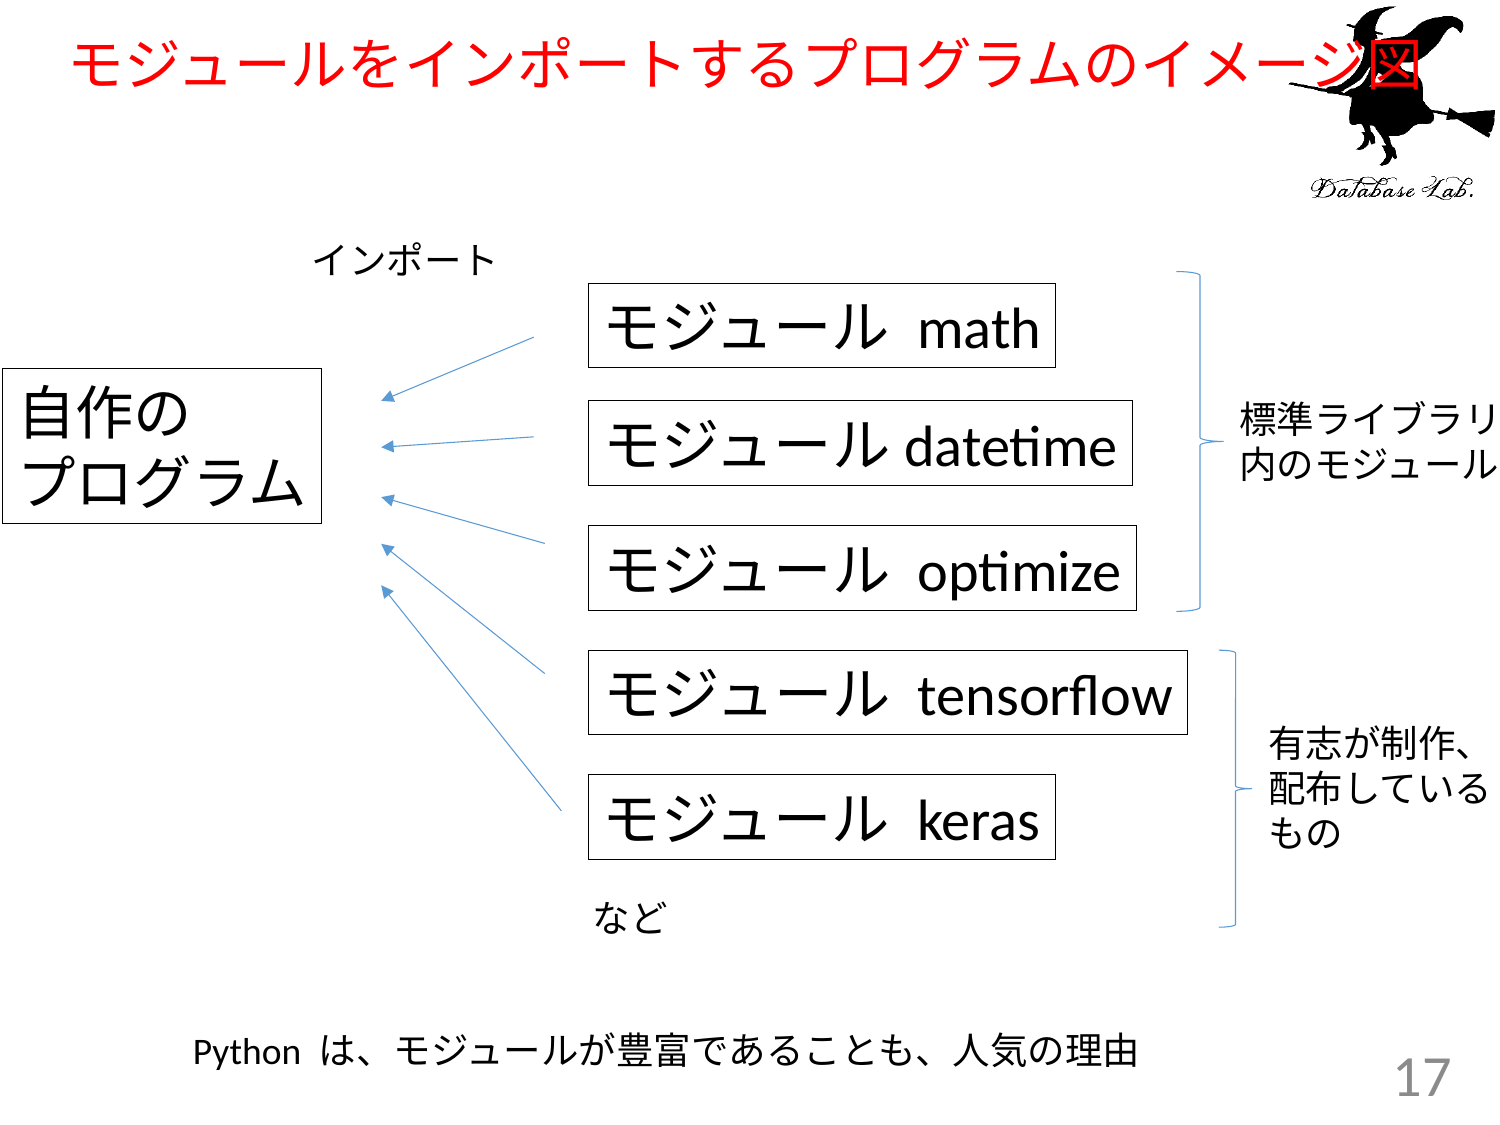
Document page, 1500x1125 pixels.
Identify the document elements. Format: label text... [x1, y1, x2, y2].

text_box モジュール keras [588, 774, 1056, 860]
text_box Python は、モジュールが豊富であることも、人気の理由 [178, 1019, 1156, 1080]
text_box 有志が制作、 配布している もの [1253, 712, 1500, 863]
text_box モジュール math [588, 283, 1056, 368]
text_box 標準ライブラリ 内のモジュール [1224, 388, 1500, 494]
text_box モジュール tensorflow [588, 650, 1188, 735]
text_box 自作の プログラム [2, 368, 322, 524]
slide_number 17 [1129, 1042, 1467, 1103]
title モジュールをインポートするプログラムのイメージ図 [52, 28, 1441, 106]
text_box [381, 337, 534, 401]
picture [1284, 2, 1499, 204]
text_box [1176, 271, 1224, 612]
text_box モジュール optimize [588, 525, 1137, 611]
text_box インポート [296, 229, 515, 290]
text_box モジュールdatetime [588, 400, 1133, 486]
text_box [1218, 649, 1253, 928]
text_box など [578, 887, 683, 948]
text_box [381, 543, 545, 585]
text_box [381, 436, 534, 448]
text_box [381, 497, 545, 543]
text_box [381, 585, 562, 811]
